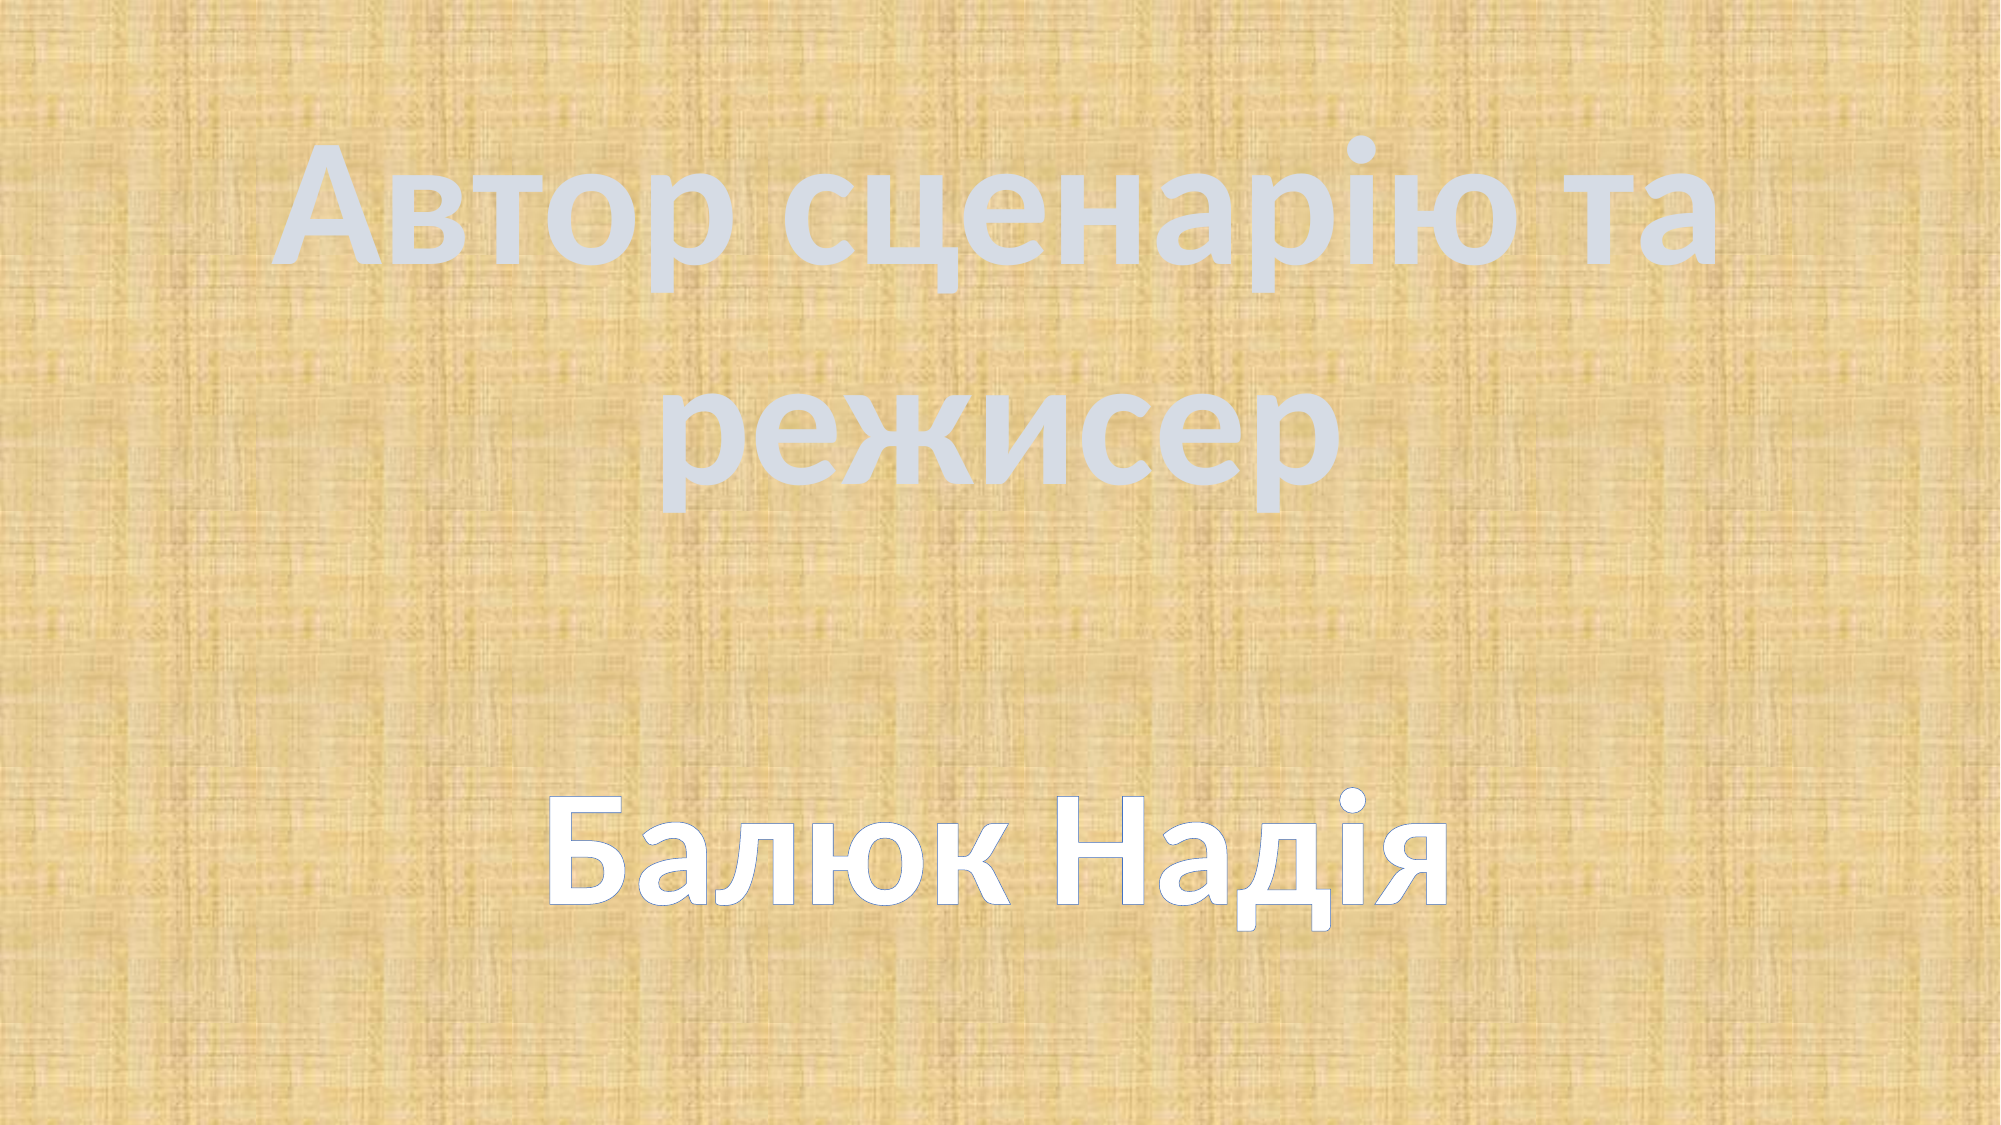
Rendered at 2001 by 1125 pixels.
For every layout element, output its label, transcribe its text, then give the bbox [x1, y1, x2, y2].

picture [0, 0, 2001, 1125]
list Балюк Надія [136, 752, 1862, 999]
text_box Автор сценарію та режисер [216, 73, 1782, 664]
